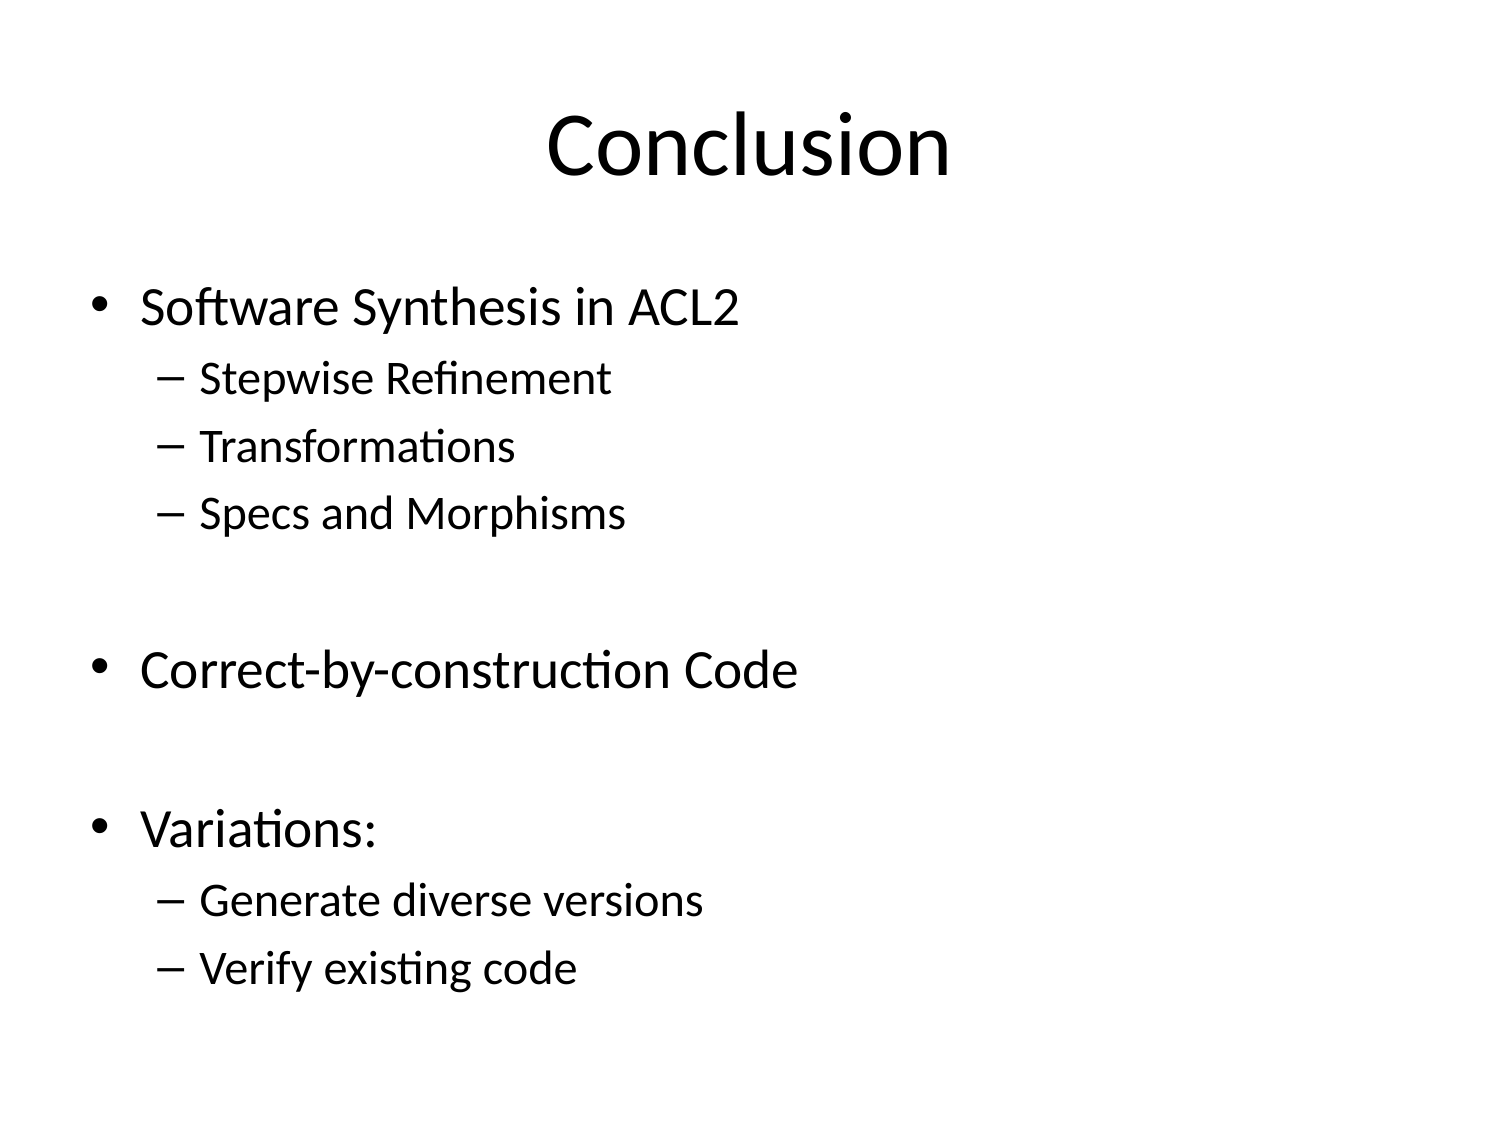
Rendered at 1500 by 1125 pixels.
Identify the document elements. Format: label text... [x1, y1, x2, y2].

title Conclusion [75, 45, 1425, 233]
list Software Synthesis in ACL2 Stepwise Refinement Transformations Specs and Morphisms Correct-by-construction Code Variations: Generate diverse versions Verify existing code [75, 262, 1425, 1005]
